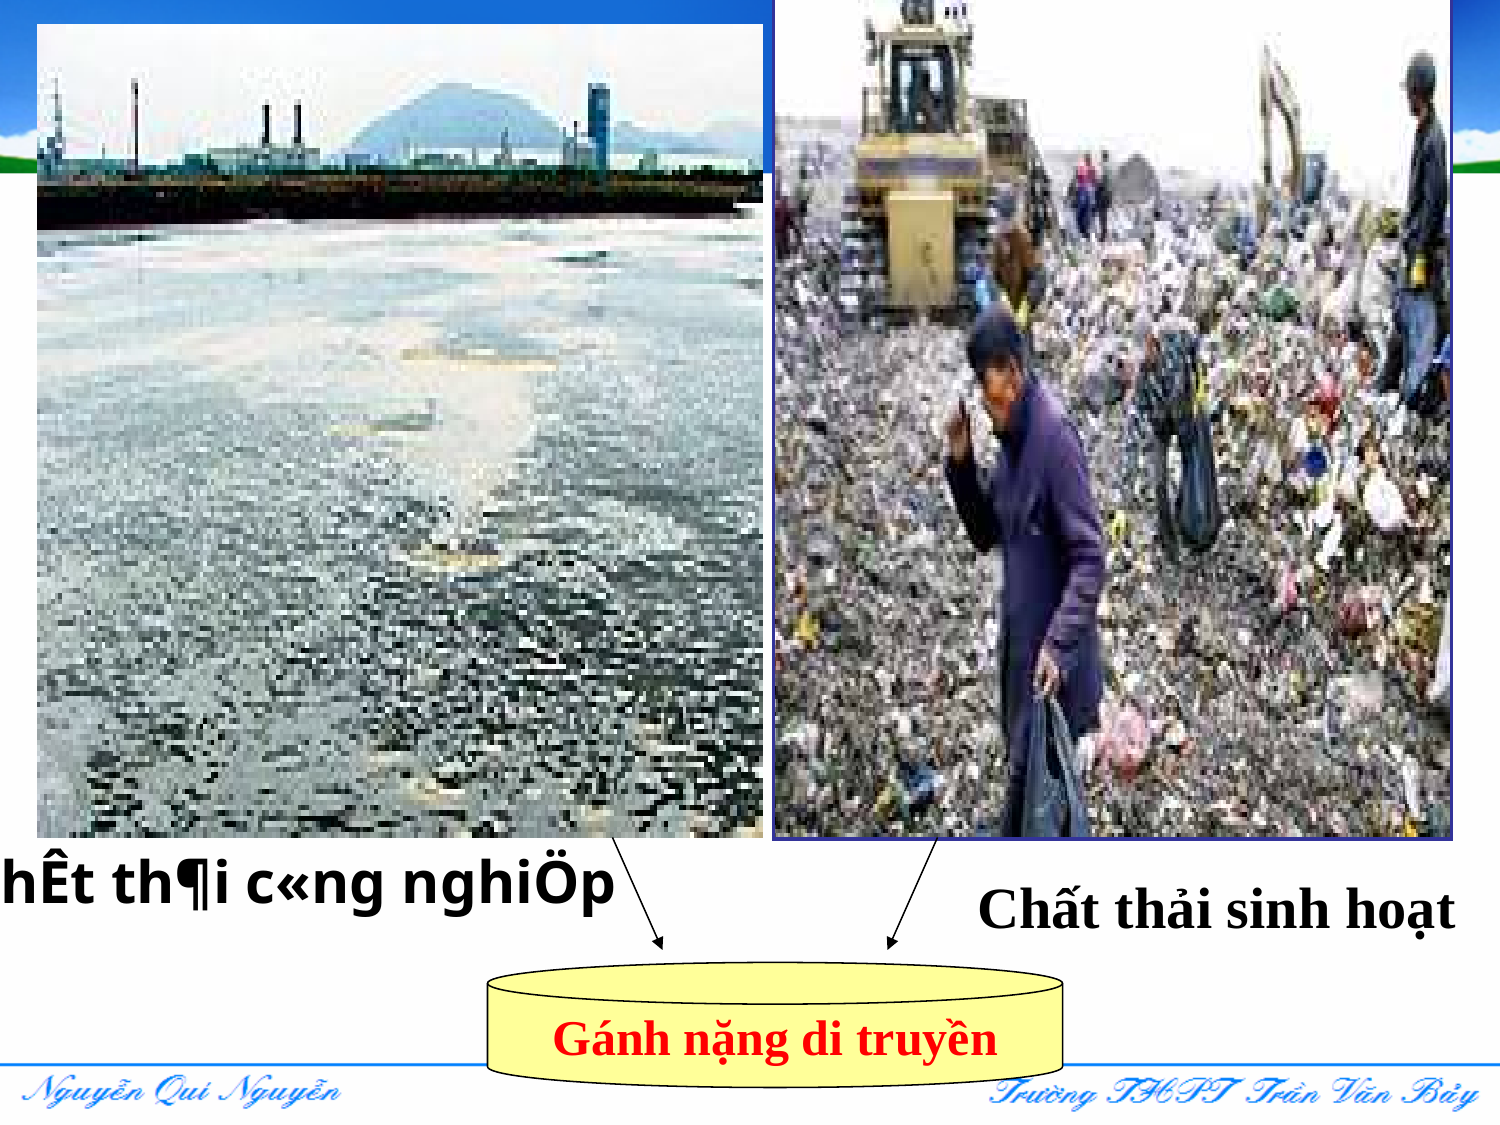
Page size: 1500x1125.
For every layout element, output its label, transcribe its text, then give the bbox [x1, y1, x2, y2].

text_box Gánh nặng di truyền [487, 962, 1063, 1088]
text_box Chất thải sinh hoạt [962, 862, 1472, 948]
text_box [886, 847, 934, 950]
picture [0, 0, 1500, 1125]
picture [774, 0, 1451, 838]
text_box [616, 846, 664, 950]
text_box ChÊt th¶i c«ng nghiÖp [0, 837, 647, 993]
